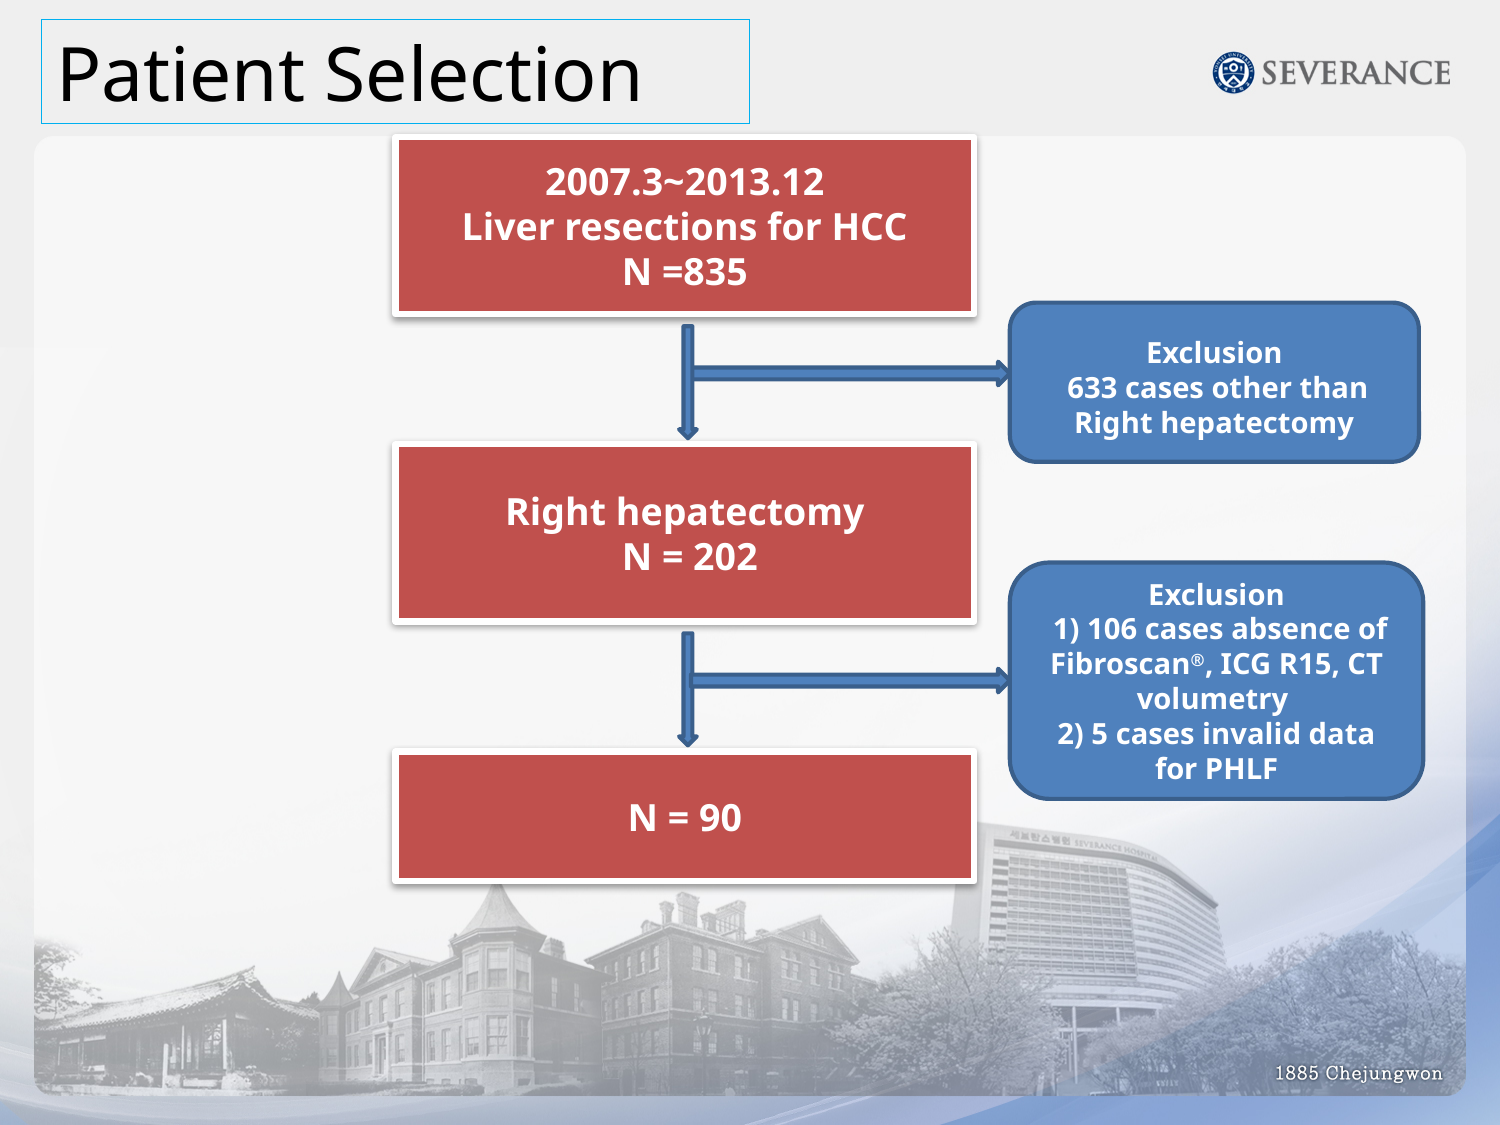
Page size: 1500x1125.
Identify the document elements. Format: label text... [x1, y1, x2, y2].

text_box [677, 324, 699, 441]
text_box N = 90 [392, 748, 977, 884]
text_box 2007.3~2013.12 Liver resections for HCC N =835 [392, 134, 977, 317]
text_box Exclusion 633 cases other than Right hepatectomy [1007, 300, 1422, 464]
text_box [688, 666, 1007, 695]
text_box Patient Selection [41, 19, 750, 124]
picture [0, 0, 1500, 1125]
text_box Right hepatectomy N = 202 [392, 441, 977, 625]
text_box [695, 359, 1012, 388]
text_box [677, 631, 699, 746]
text_box Exclusion 1) 106 cases absence of Fibroscan®, ICG R15, CT volumetry 2) 5 cases invalid data for PHLF [1007, 560, 1426, 801]
